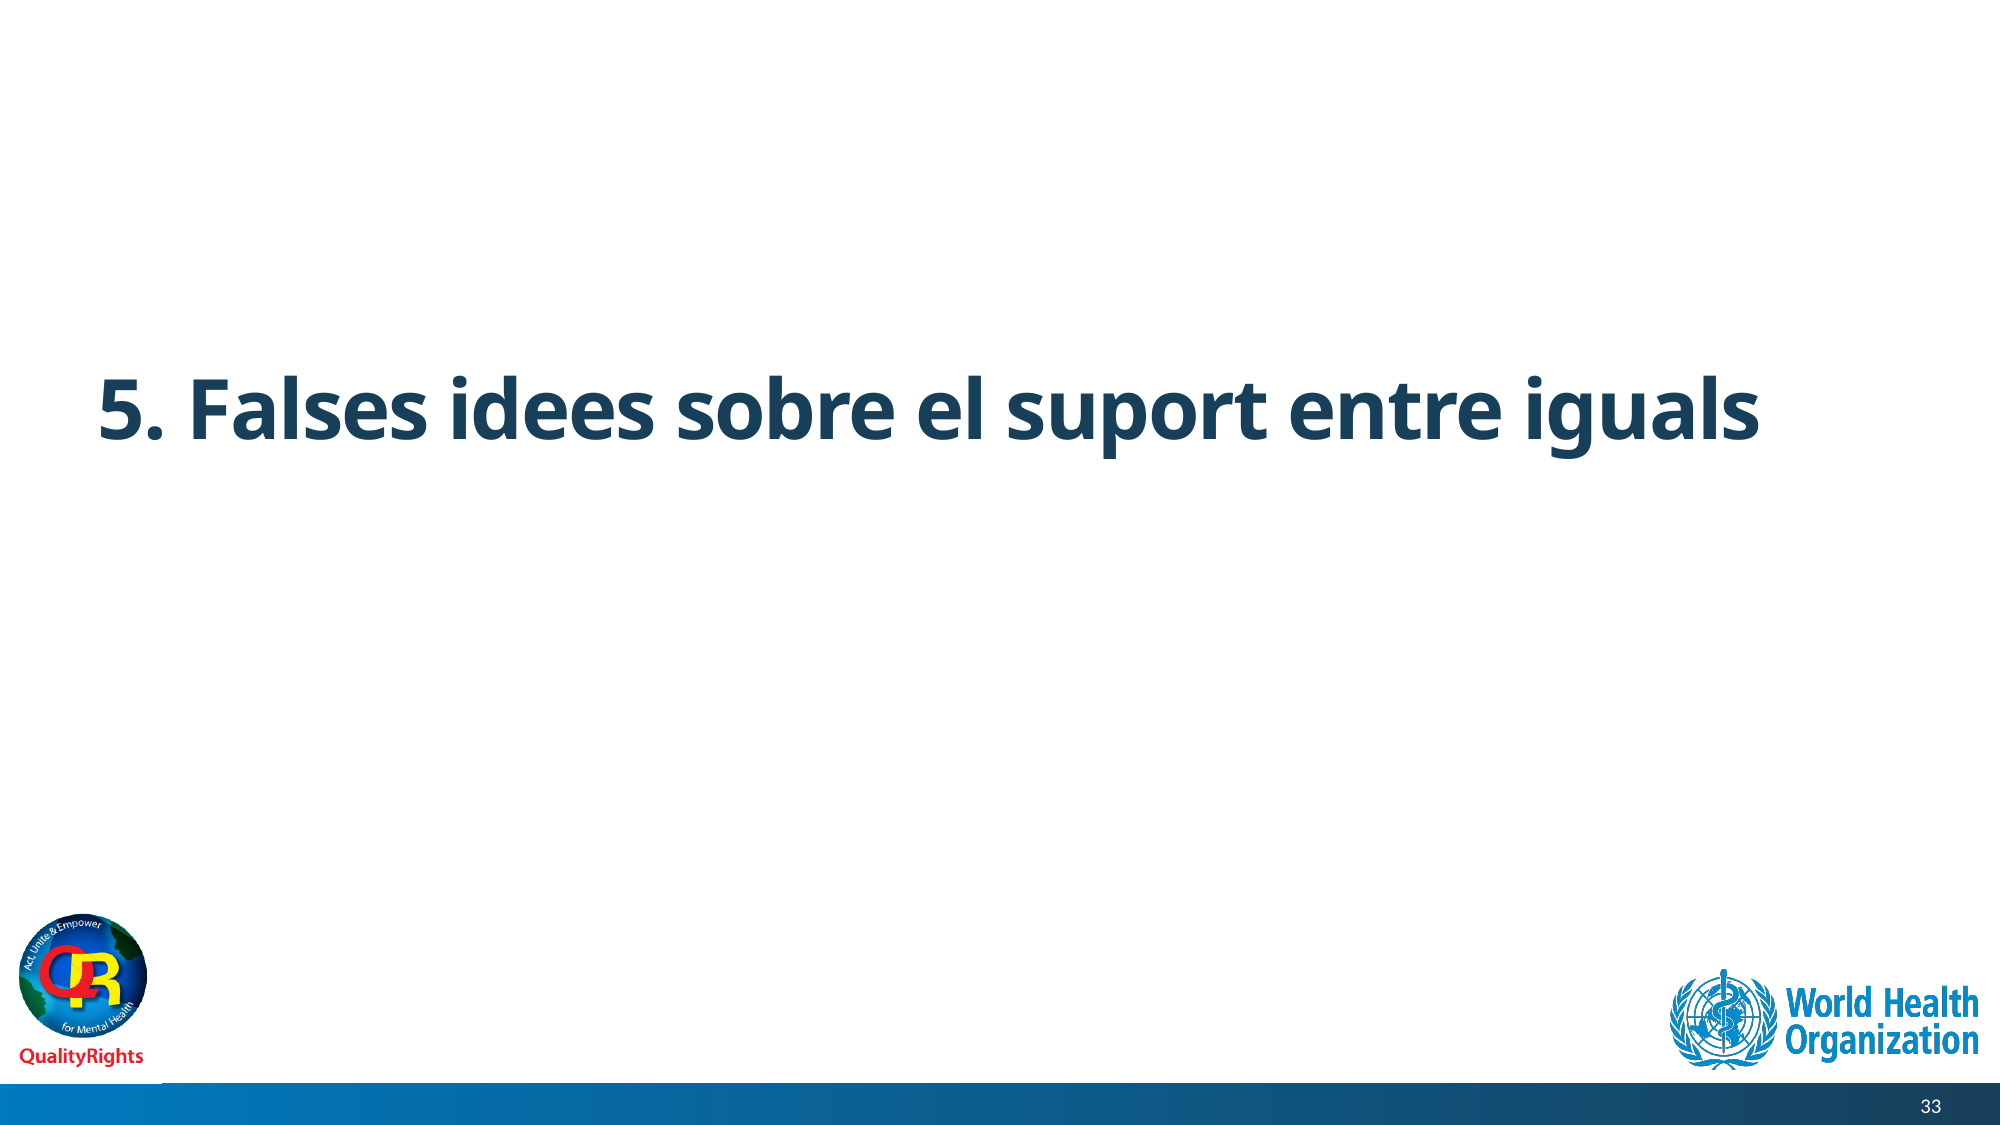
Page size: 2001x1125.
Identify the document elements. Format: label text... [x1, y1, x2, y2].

picture [1711, 995, 1721, 1004]
picture [1689, 993, 1706, 1016]
picture [1738, 1019, 1744, 1030]
picture [1670, 1030, 1715, 1070]
picture [1701, 979, 1721, 992]
picture [1727, 969, 1978, 1070]
picture [1747, 992, 1758, 1016]
picture [1704, 1019, 1711, 1031]
title 5. Falses idees sobre el suport entre iguals [83, 379, 1877, 447]
picture [1692, 1031, 1700, 1042]
picture [1706, 1038, 1722, 1046]
picture [1747, 1019, 1758, 1041]
picture [1758, 1004, 1765, 1035]
picture [1704, 1004, 1712, 1015]
picture [1742, 1019, 1751, 1034]
picture [1744, 1003, 1751, 1016]
picture [1698, 1047, 1750, 1060]
picture [1711, 1031, 1722, 1038]
picture [1958, 1000, 1962, 1012]
picture [1727, 980, 1742, 987]
picture [0, 896, 162, 1084]
picture [1725, 1042, 1747, 1054]
picture [1716, 1064, 1731, 1070]
picture [1670, 969, 1721, 1047]
picture [1701, 1042, 1722, 1054]
